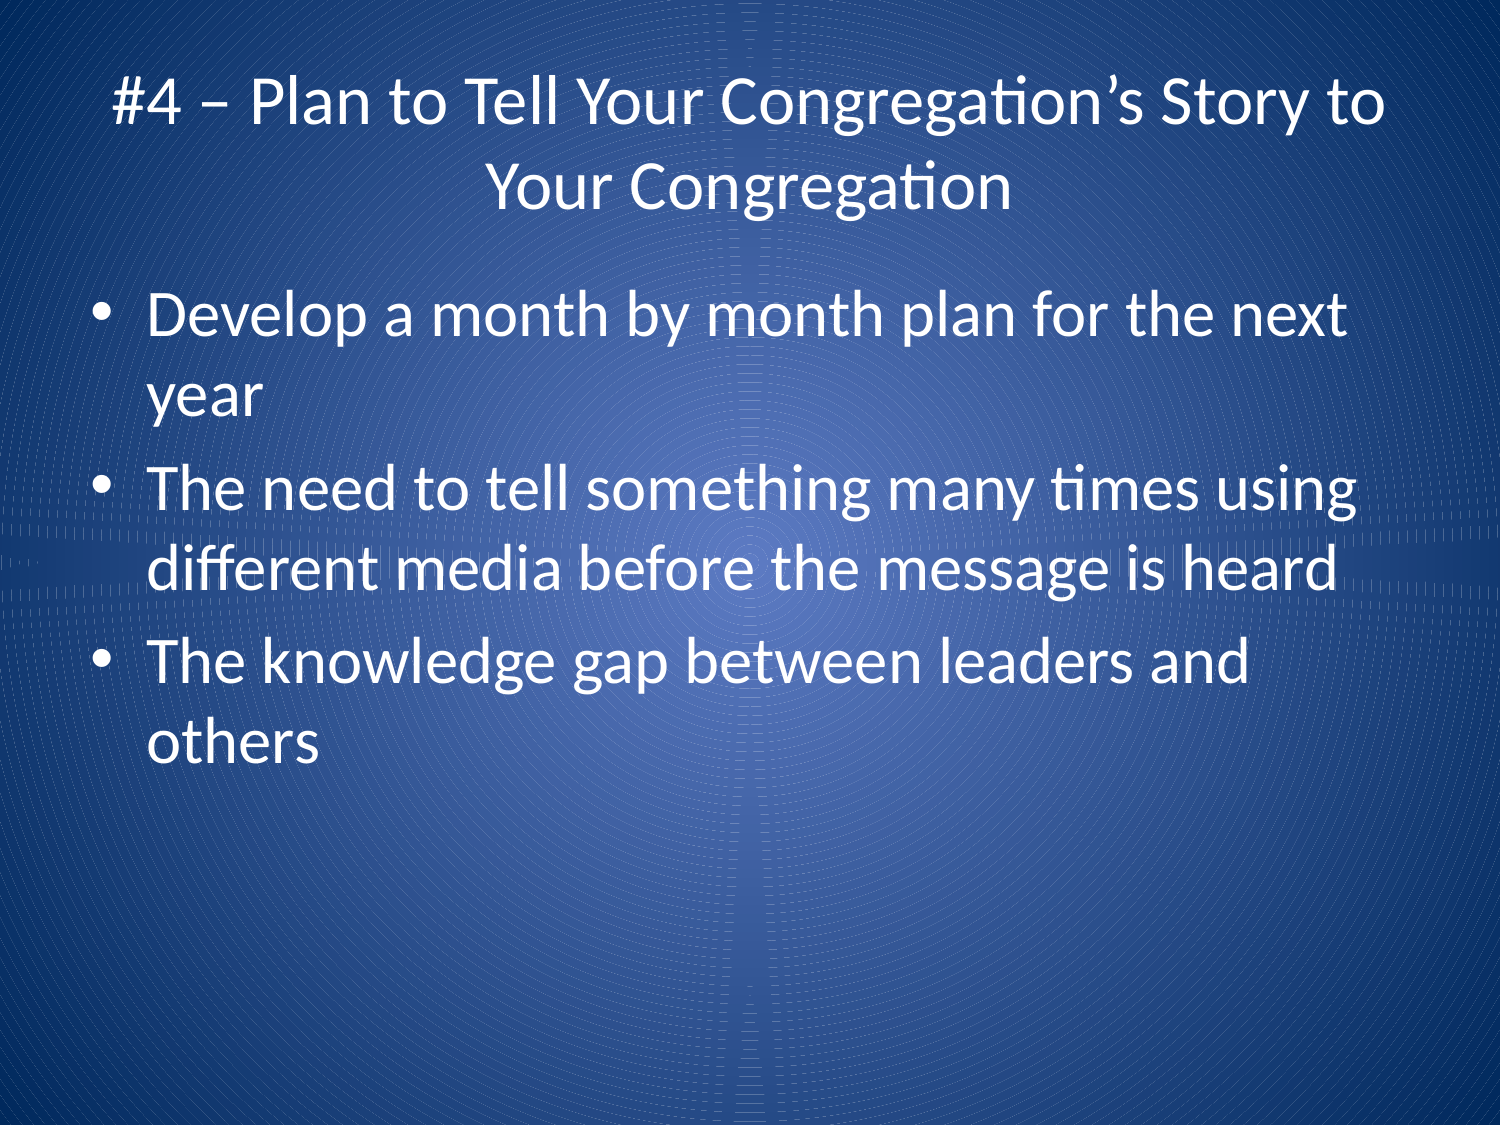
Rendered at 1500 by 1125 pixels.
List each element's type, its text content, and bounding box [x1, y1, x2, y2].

title #4 – Plan to Tell Your Congregation’s Story to Your Congregation [75, 45, 1425, 233]
list Develop a month by month plan for the next year The need to tell something many times using different media before the message is heard The knowledge gap between leaders and others [75, 262, 1425, 1005]
